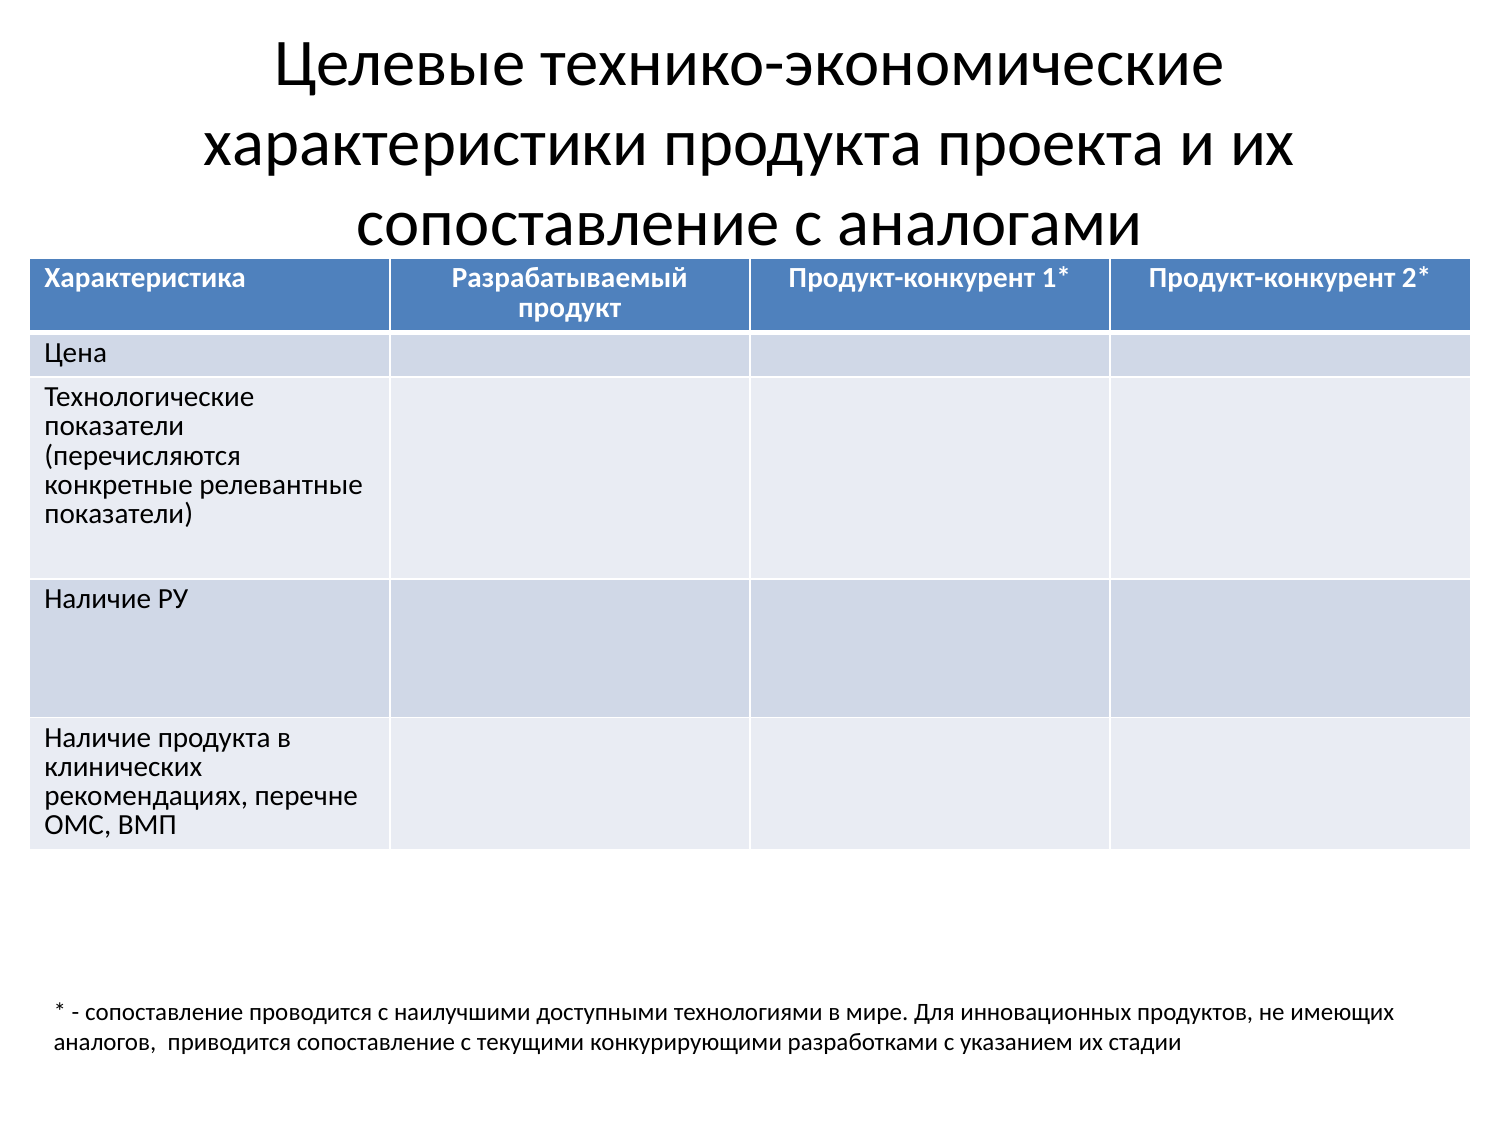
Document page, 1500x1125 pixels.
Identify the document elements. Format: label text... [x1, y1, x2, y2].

table_cell [1111, 718, 1470, 849]
table_cell [751, 718, 1109, 849]
table_header Продукт-конкурент 1* [751, 259, 1109, 330]
table_cell Цена [30, 335, 389, 376]
table_cell Технологические показатели (перечисляются конкретные релевантные показатели) [30, 378, 389, 578]
table_cell [391, 580, 749, 717]
table_cell [751, 378, 1109, 578]
table_cell Наличие РУ [30, 580, 389, 717]
table_header Продукт-конкурент 2* [1111, 259, 1470, 330]
table_cell [391, 335, 749, 376]
table_cell [751, 580, 1109, 717]
table_header Характеристика [30, 259, 389, 330]
text_box * - сопоставление проводится с наилучшими доступными технологиями в мире. Для инновационных продуктов, не имеющих аналогов, приводится сопоставление с текущими конкурирующими разработками с указанием их стадии [38, 987, 1500, 1063]
table_cell Наличие продукта в клинических рекомендациях, перечне ОМС, ВМП [30, 718, 389, 849]
table_cell [1111, 335, 1470, 376]
table_cell [391, 378, 749, 578]
table_cell [391, 718, 749, 849]
title Целевые технико-экономические характеристики продукта проекта и их сопоставление с аналогами [75, 45, 1425, 233]
table_header Разрабатываемый продукт [391, 259, 749, 330]
table_cell [751, 335, 1109, 376]
table_cell [1111, 580, 1470, 717]
table_cell [1111, 378, 1470, 578]
